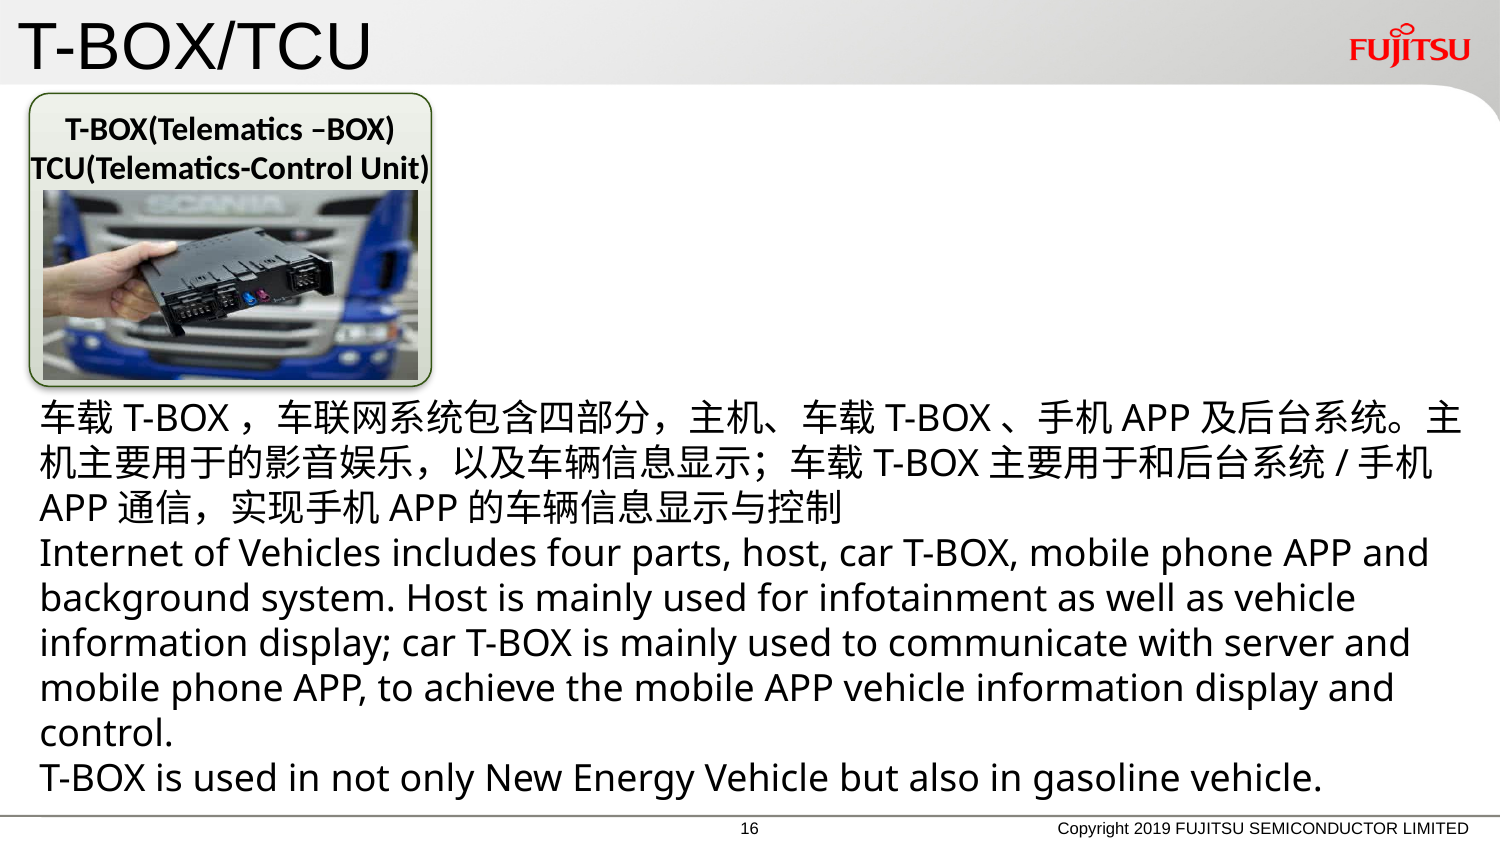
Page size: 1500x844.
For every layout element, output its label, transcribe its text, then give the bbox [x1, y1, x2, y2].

text_box T-BOX(Telematics –BOX) TCU(Telematics-Control Unit) [28, 92, 433, 385]
text_box 车载T-BOX，车联网系统包含四部分，主机、车载T-BOX、手机APP及后台系统。主机主要用于的影音娱乐，以及车辆信息显示；车载T-BOX主要用于和后台系统/手机APP通信，实现手机APP的车辆信息显示与控制 Internet of Vehicles includes four parts, host, car T-BOX, mobile phone APP and background system. Host is mainly used for infotainment as well as vehicle information display; car T-BOX is mainly used to communicate with server and mobile phone APP, to achieve the mobile APP vehicle information display and control. T-BOX is used in not only New Energy Vehicle but also in gasoline vehicle. [24, 386, 1500, 807]
title T-BOX/TCU [17, 0, 1307, 86]
slide_number 15 [574, 813, 925, 839]
footer Copyright 2019 FUJITSU SEMICONDUCTOR LIMITED [938, 805, 1470, 839]
picture [0, 0, 1500, 132]
picture [43, 190, 419, 380]
